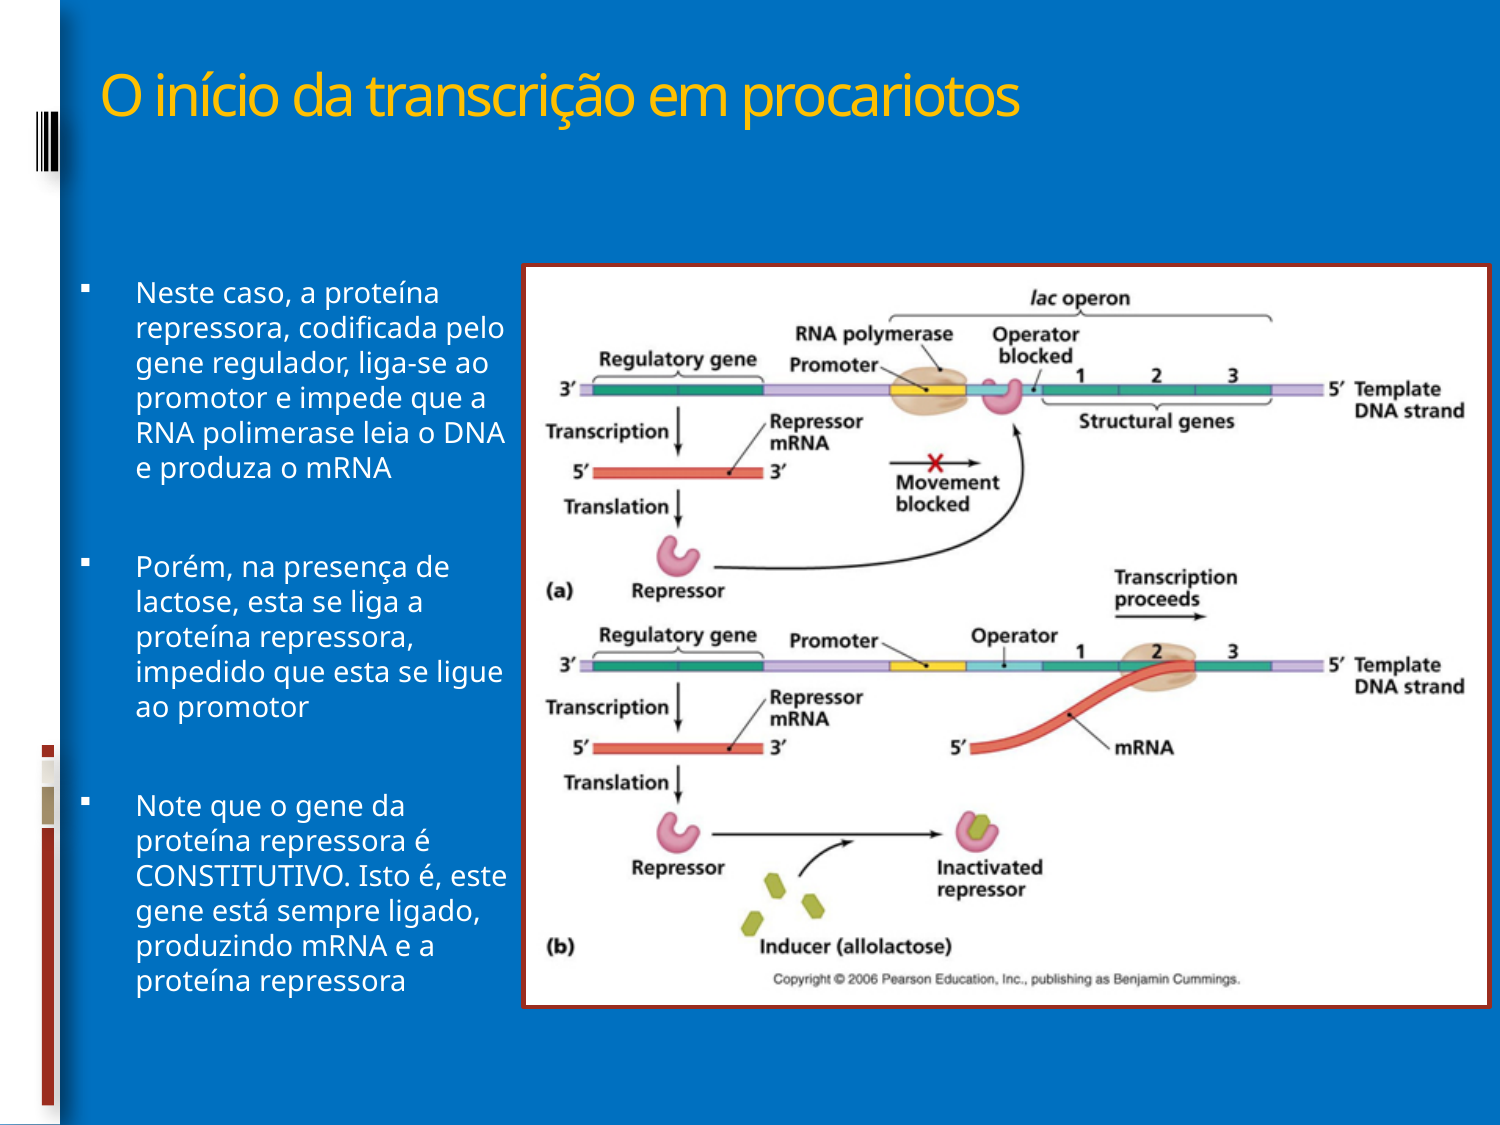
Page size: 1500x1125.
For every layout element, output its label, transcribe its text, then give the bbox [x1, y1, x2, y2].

picture [525, 266, 1488, 1006]
list Neste caso, a proteína repressora, codificada pelo gene regulador, liga-se ao promotor e impede que a RNA polimerase leia o DNA e produza o mRNA Porém, na presença de lactose, esta se liga a proteína repressora, impedido que esta se ligue ao promotor Note que o gene da proteína repressora é CONSTITUTIVO. Isto é, este gene está sempre ligado, produzindo mRNA e a proteína repressora [53, 267, 537, 1024]
title O início da transcrição em procariotos [84, 25, 1471, 161]
